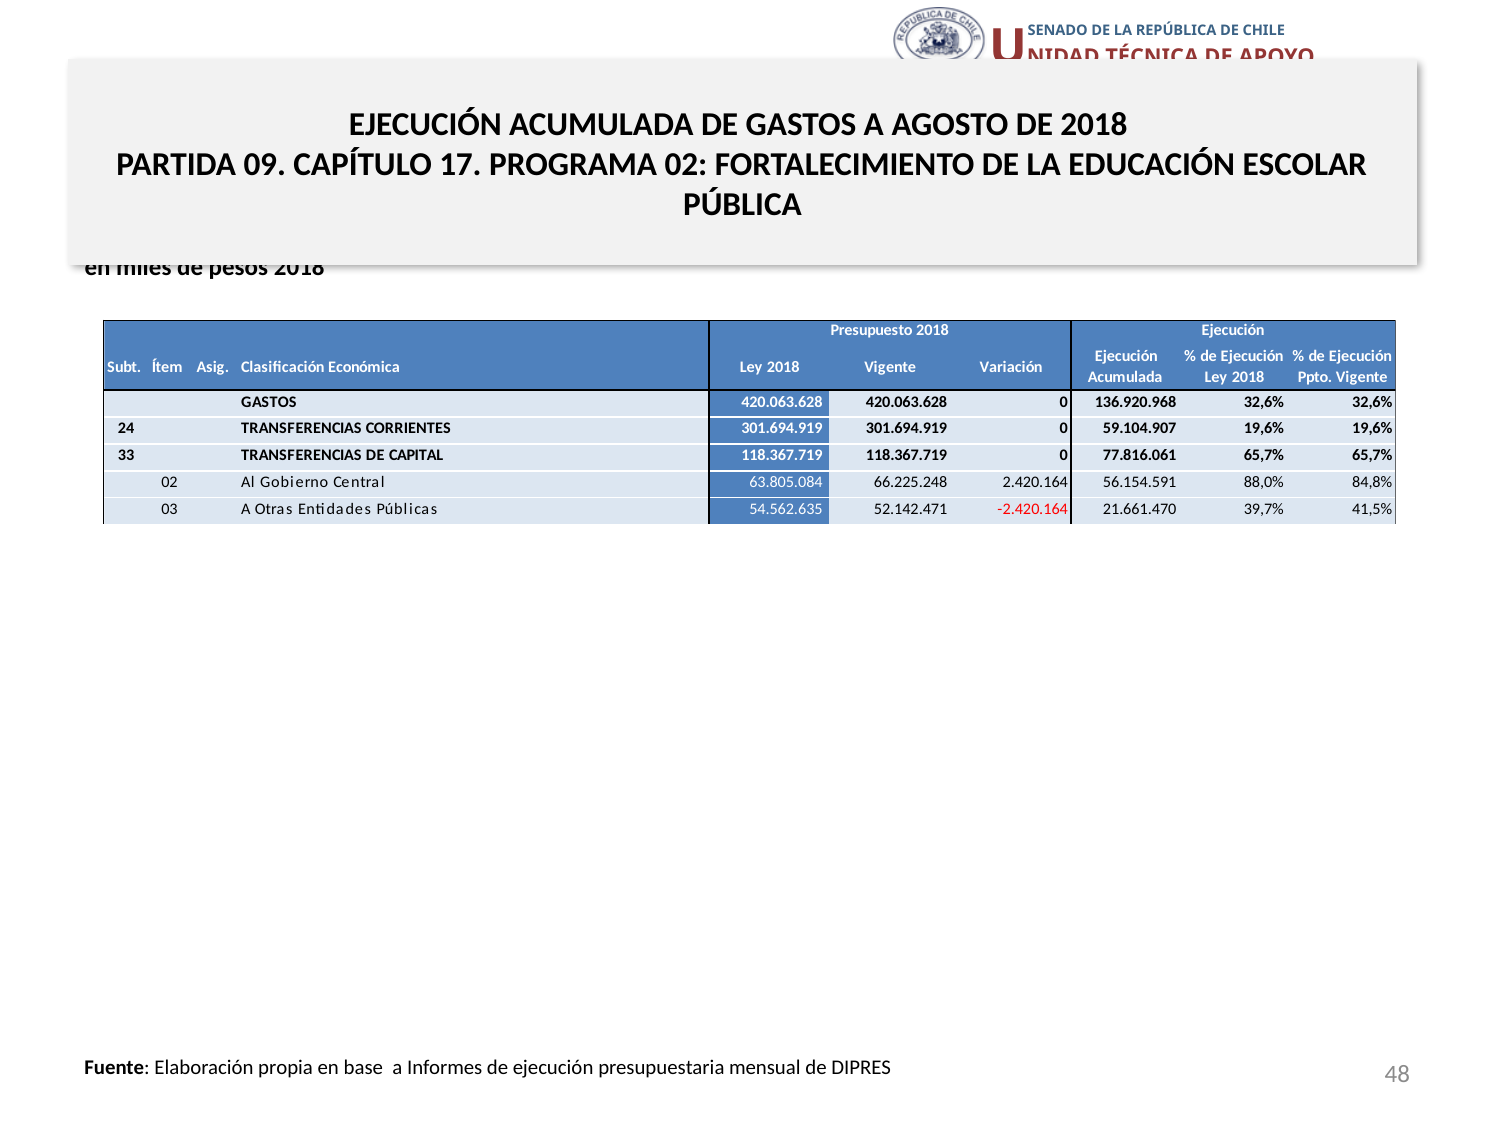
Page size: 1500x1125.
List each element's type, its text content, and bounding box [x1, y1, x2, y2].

title EJECUCIÓN ACUMULADA DE GASTOS A AGOSTO DE 2018 PARTIDA 09. CAPÍTULO 17. PROGRAMA 02: FORTALECIMIENTO DE LA EDUCACIÓN ESCOLAR PÚBLICA [68, 60, 1416, 264]
slide_number 48 [1074, 1042, 1425, 1103]
text_box en miles de pesos 2018 [69, 271, 1420, 319]
picture [893, 7, 987, 60]
picture [102, 319, 1398, 526]
